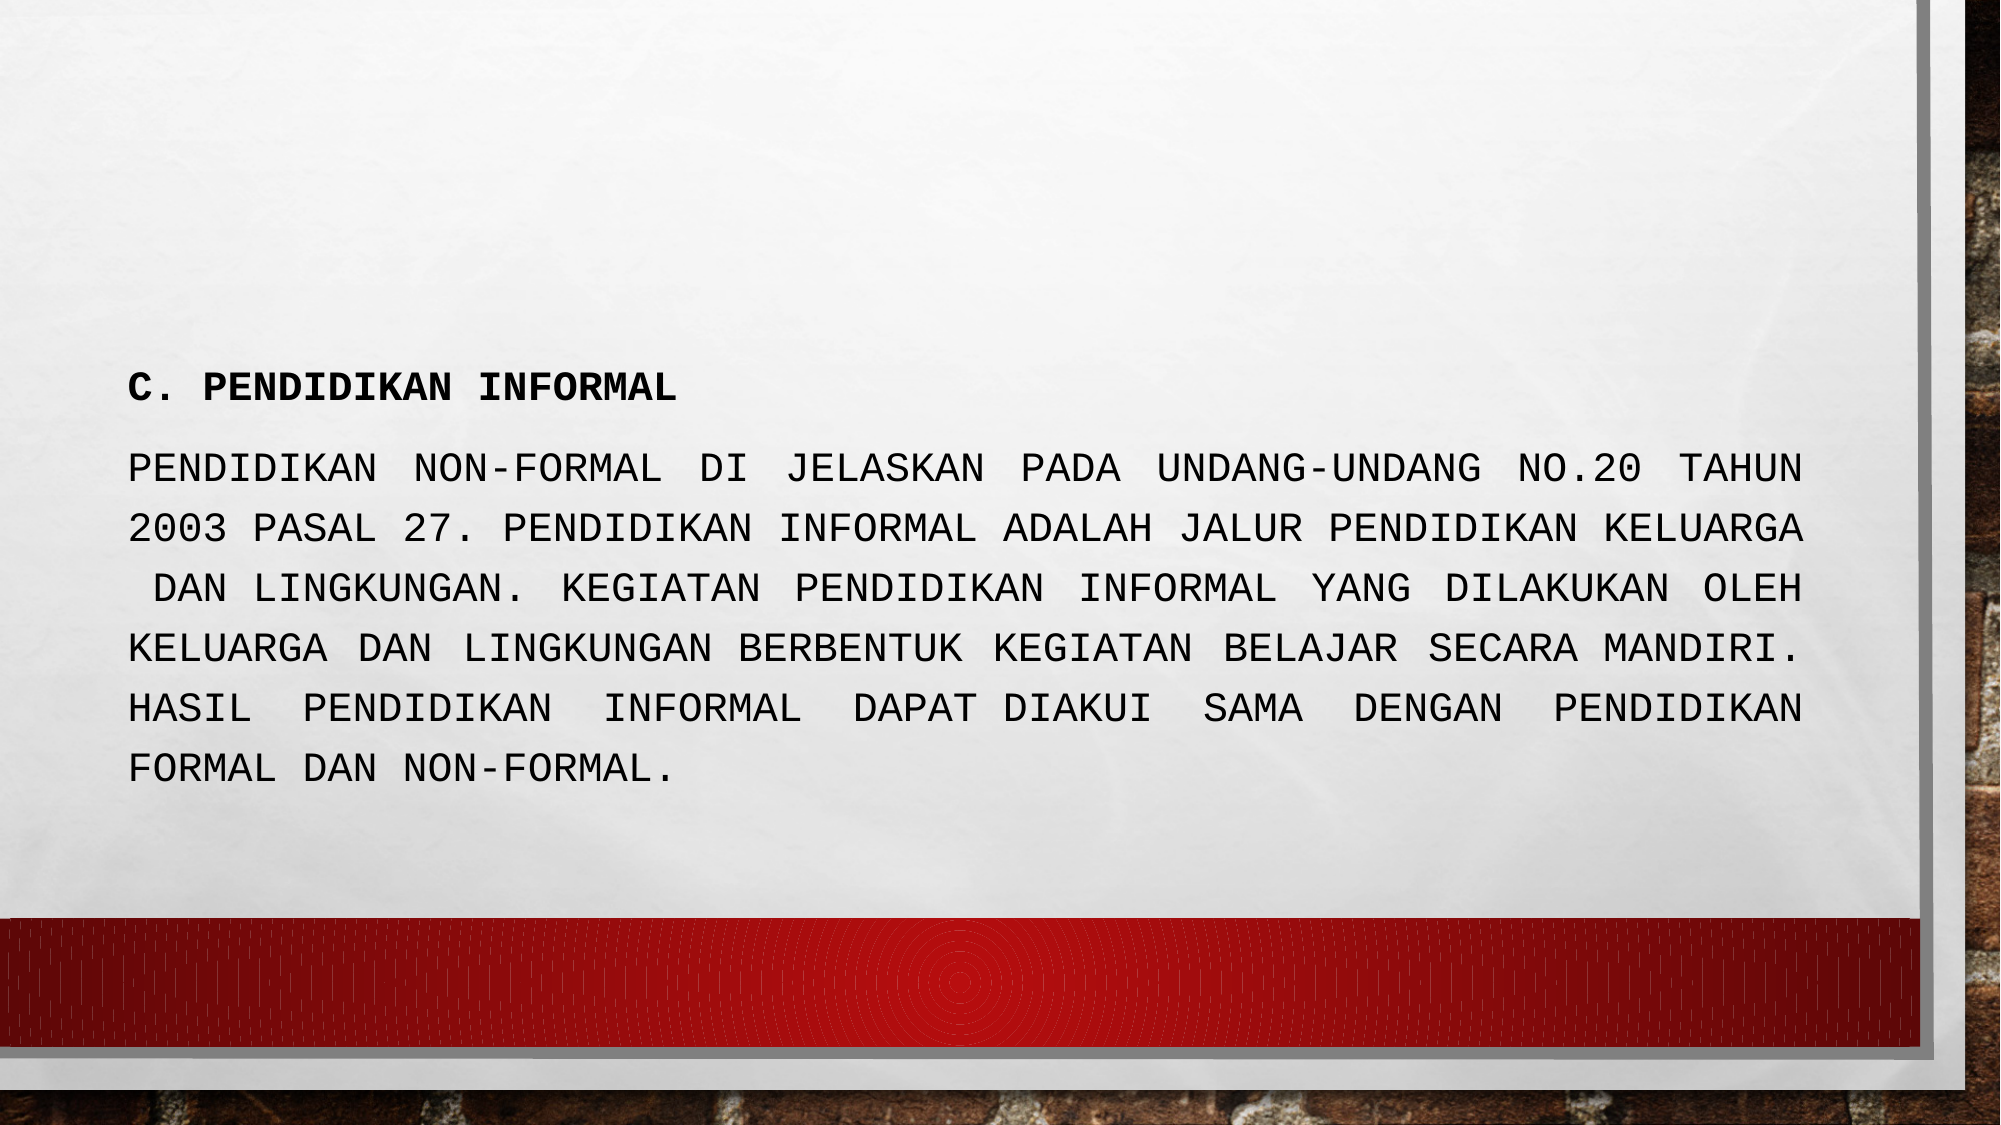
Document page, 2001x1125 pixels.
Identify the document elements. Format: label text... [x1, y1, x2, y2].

picture [0, 0, 2000, 1125]
list C. Pendidikan Informal Pendidikan Non-formal di jelaskan pada Undang-undang no.20 tahun 2003 pasal 27. Pendidikan informal adalah jalur pendidikan keluarga dan lingkungan. Kegiatan pendidikan informal yang dilakukan oleh keluarga dan lingkungan berbentuk kegiatan belajar secara mandiri. Hasil pendidikan Informal dapat diakui sama dengan pendidikan formal dan non-formal. [112, 338, 1818, 882]
